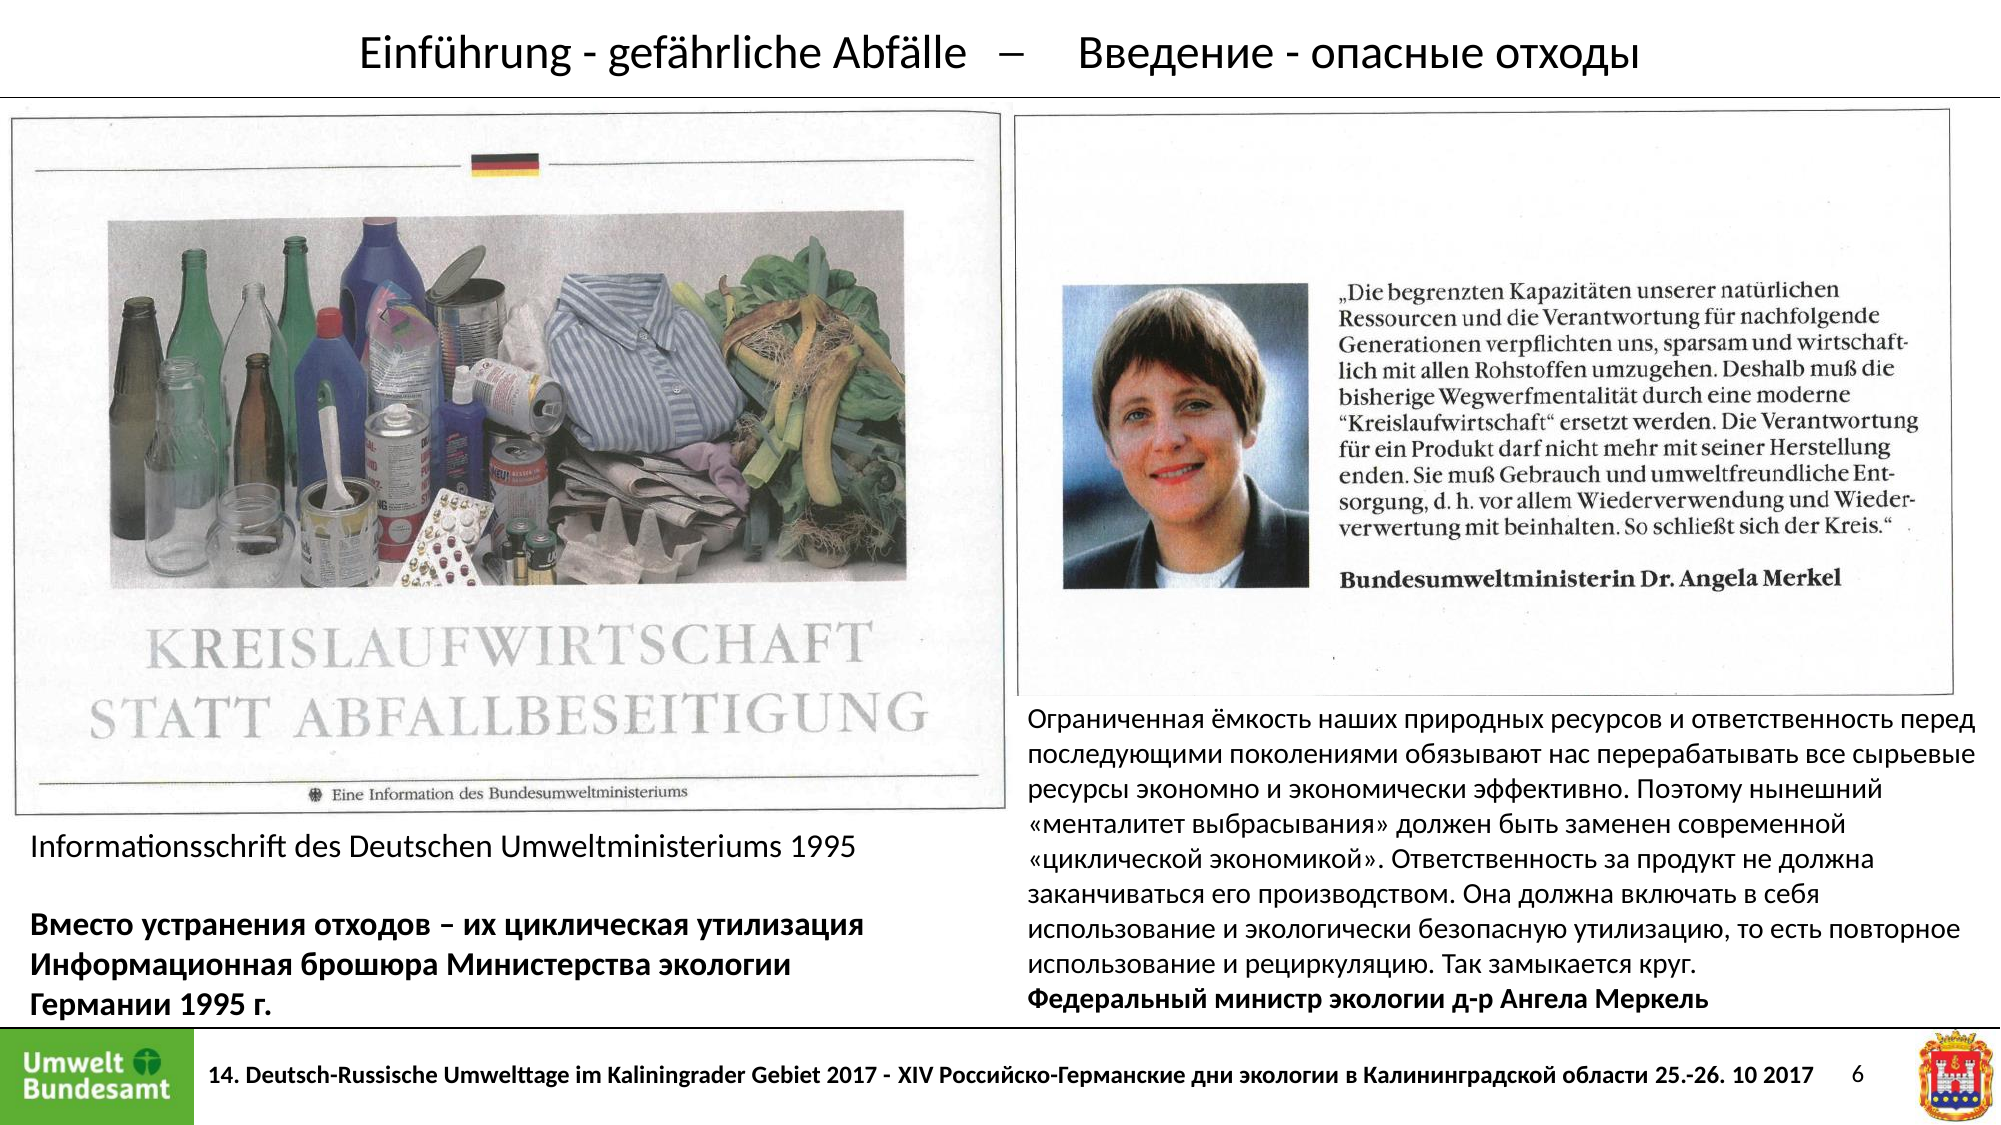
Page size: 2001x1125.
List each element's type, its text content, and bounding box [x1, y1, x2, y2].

text_box Einführung - gefährliche Abfälle ─ Введение - опасные отходы [0, 20, 2000, 87]
slide_number 6 [1767, 1042, 1880, 1103]
picture [0, 102, 1956, 830]
text_box Informationsschrift des Deutschen Umweltministeriums 1995 [15, 830, 944, 872]
picture [0, 1029, 194, 1125]
text_box Ограниченная ёмкость наших природных ресурсов и ответственность перед последующими поколениями обязывают нас перерабатывать все сырьевые ресурсы экономно и экономически эффективно. Поэтому нынешний «менталитет выбрасывания» должен быть заменен современной «циклической экономикой». Ответственность за продукт не должна заканчиваться его производством. Она должна включать в себя использование и экологически безопасную утилизацию, то есть повторное использование и рециркуляцию. Так замыкается круг. Федеральный министр экологии д-р Ангела Меркель [1012, 692, 1993, 1022]
text_box 14. Deutsch-Russische Umwelttage im Kaliningrader Gebiet 2017 - XIV Российско-Германские дни экологии в Калининградской области 25.-26. 10 2017 [194, 1051, 1767, 1096]
text_box Вместо устранения отходов – их циклическая утилизация Информационная брошюра Министерства экологии Германии 1995 г. [15, 895, 944, 1027]
picture [1915, 1029, 1996, 1125]
